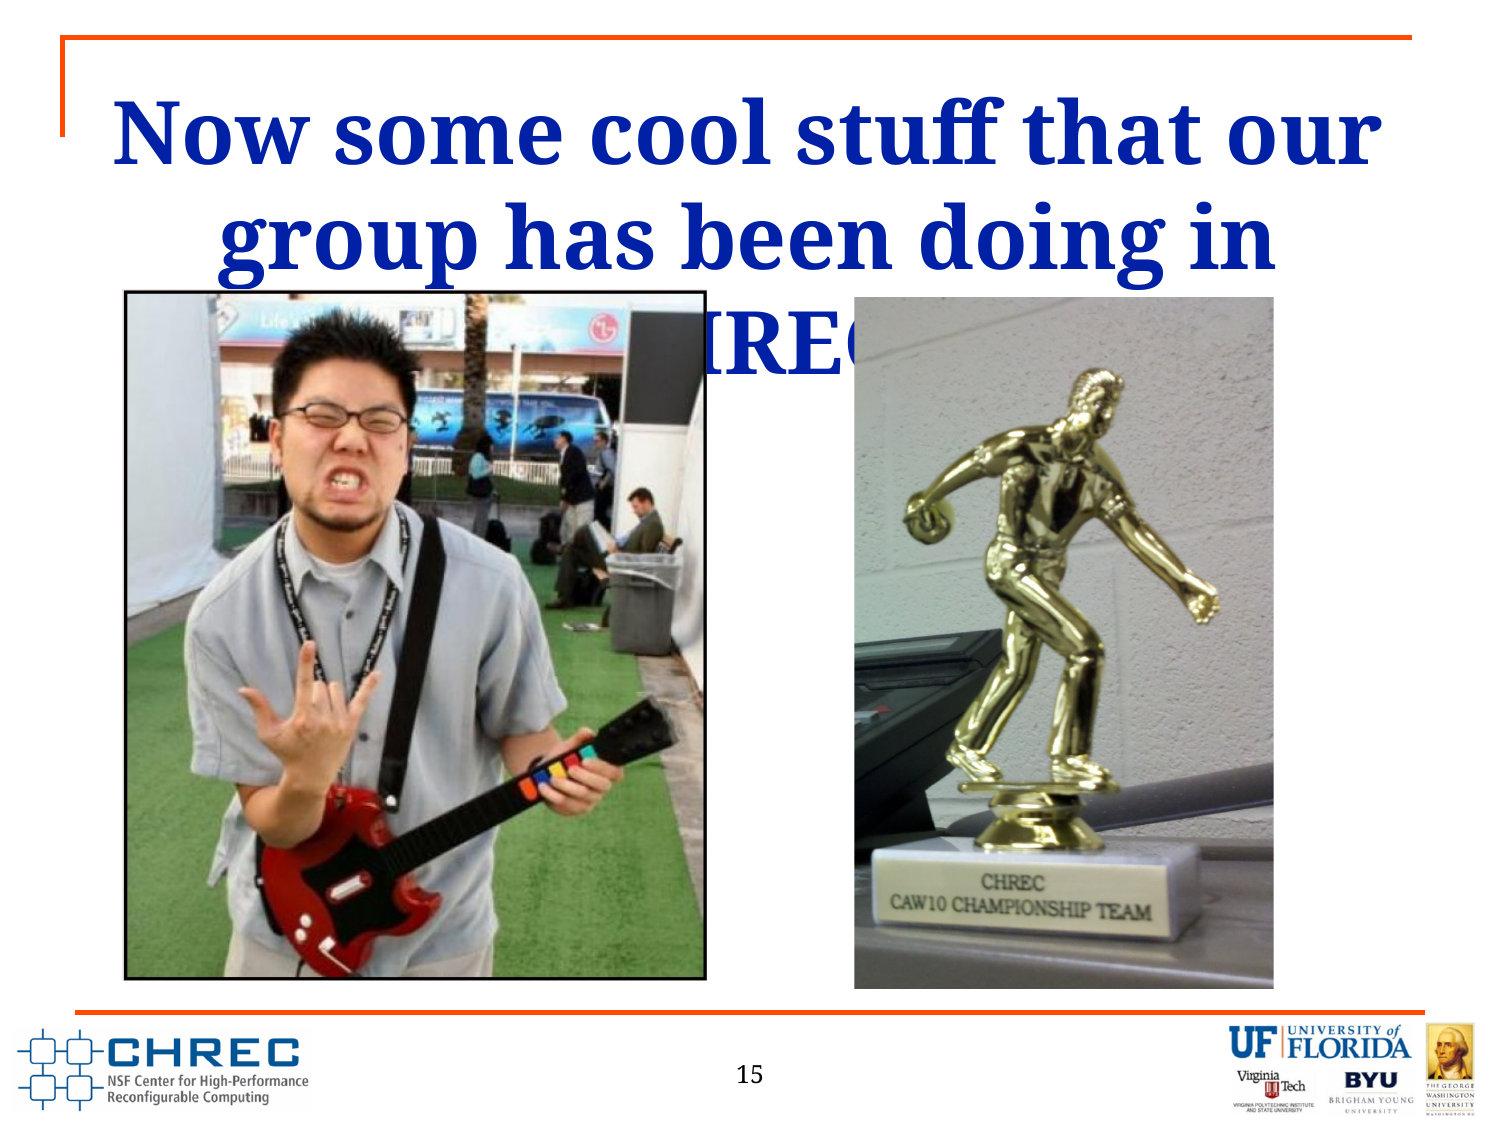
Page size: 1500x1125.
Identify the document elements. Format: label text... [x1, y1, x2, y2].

slide_number 15 [599, 1024, 901, 1101]
picture [12, 1026, 313, 1112]
picture [121, 289, 708, 982]
title Now some cool stuff that our group has been doing in CHREC [73, 69, 1424, 308]
picture [1224, 1021, 1475, 1117]
picture [853, 297, 1274, 990]
